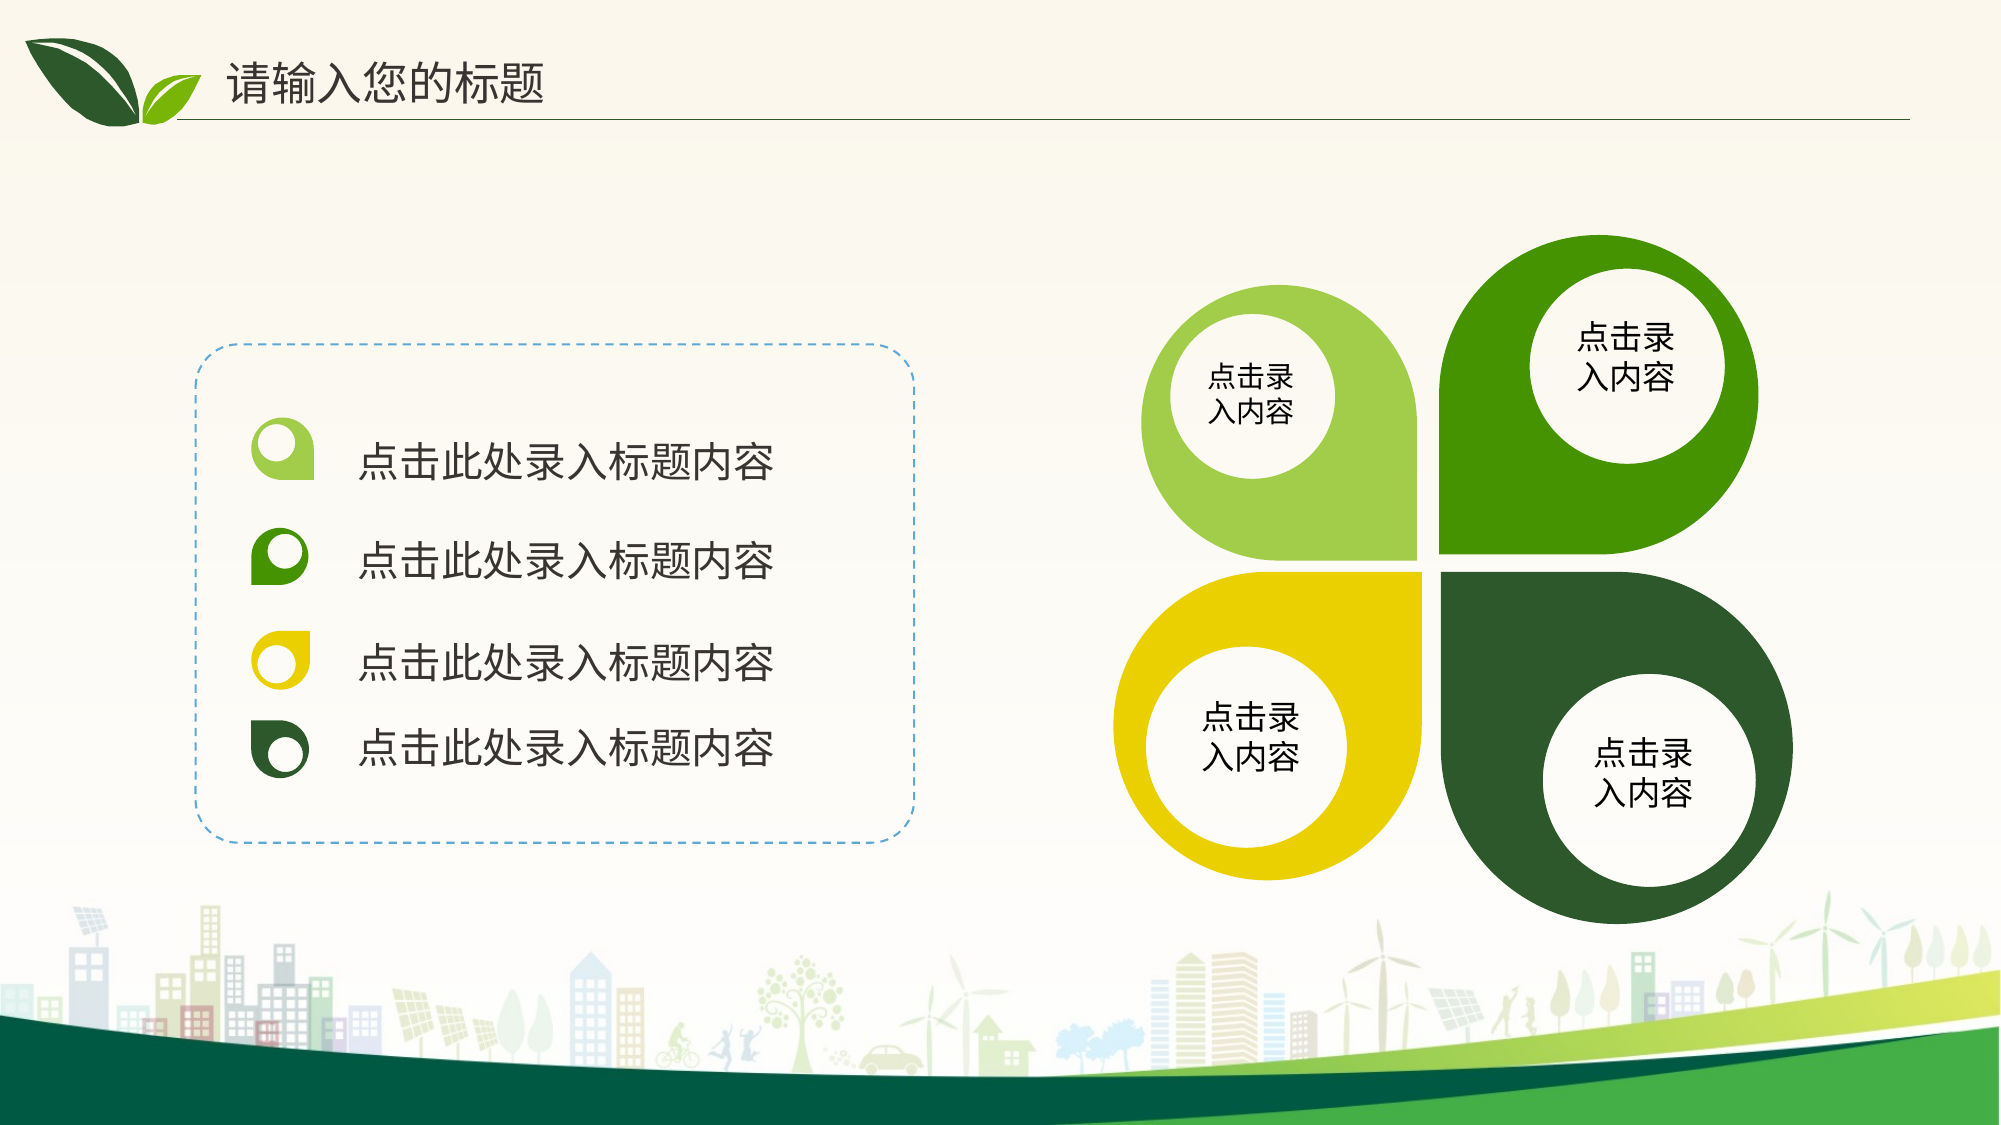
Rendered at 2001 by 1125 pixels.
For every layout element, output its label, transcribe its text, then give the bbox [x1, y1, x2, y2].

text_box 点击此处录入标题内容 [313, 714, 820, 779]
text_box [1439, 234, 1759, 555]
text_box 点击此处录入标题内容 [313, 527, 820, 593]
text_box [195, 344, 915, 843]
text_box 点击录 入内容 [1579, 724, 1709, 820]
text_box [251, 417, 314, 480]
picture [0, 0, 2001, 1125]
text_box 点击录 入内容 [1192, 350, 1310, 436]
text_box 请输入您的标题 [210, 47, 561, 117]
text_box 点击录 入内容 [1186, 688, 1316, 784]
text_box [25, 38, 202, 127]
text_box [251, 527, 309, 585]
text_box [1113, 571, 1422, 881]
text_box 点击录 入内容 [1561, 308, 1691, 404]
text_box 点击此处录入标题内容 [313, 428, 820, 494]
text_box 点击此处录入标题内容 [313, 629, 820, 694]
text_box [251, 720, 309, 779]
text_box [1141, 284, 1417, 561]
text_box [251, 630, 310, 690]
text_box [1440, 571, 1793, 925]
